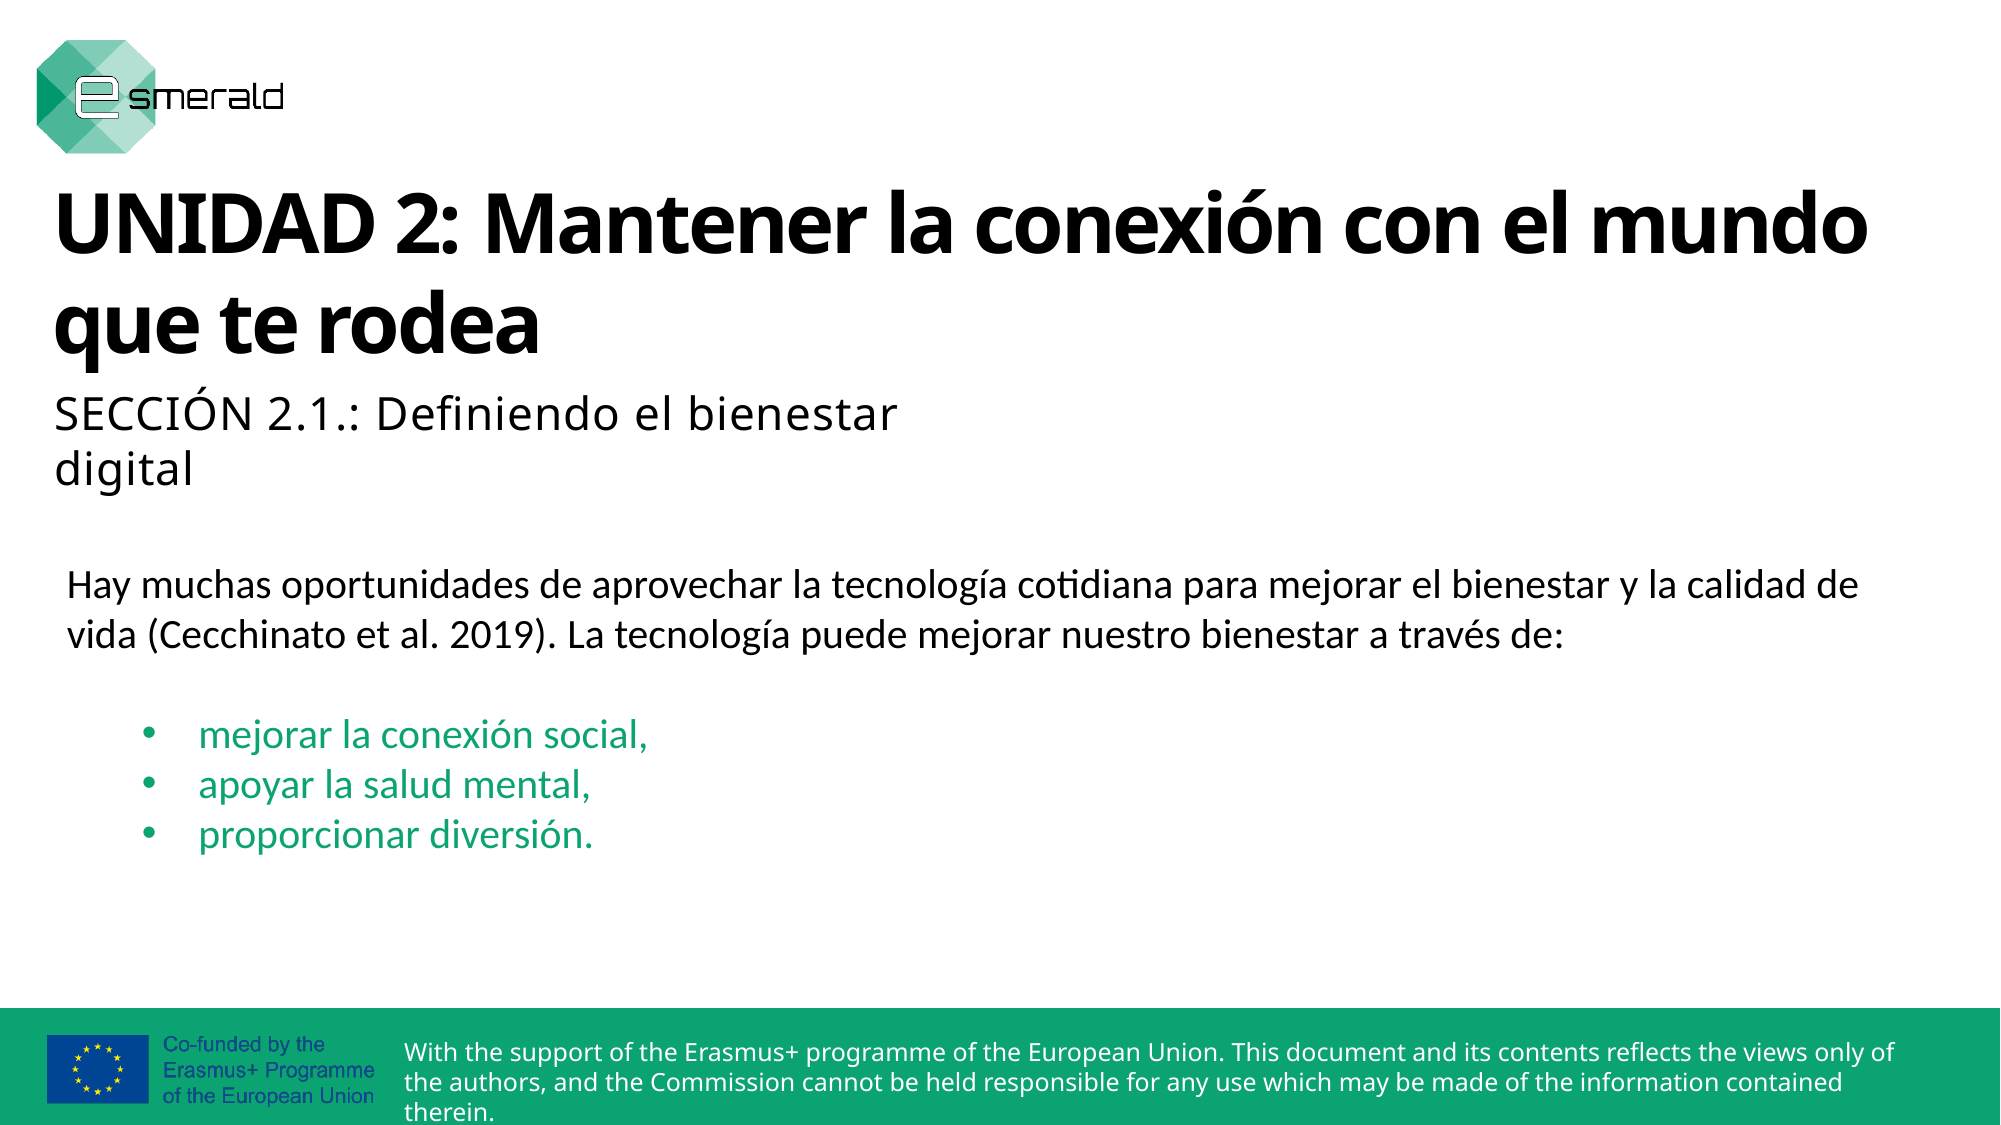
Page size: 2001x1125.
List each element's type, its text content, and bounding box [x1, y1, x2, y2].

text_box UNIDAD 2: Mantener la conexión con el mundo que te rodea [52, 167, 1982, 370]
text_box SECCIÓN 2.1.: Definiendo el bienestar digital [52, 325, 1000, 449]
picture [15, 18, 302, 169]
text_box Hay muchas oportunidades de aprovechar la tecnología cotidiana para mejorar el bienestar y la calidad de vida (Cecchinato et al. 2019). La tecnología puede mejorar nuestro bienestar a través de: mejorar la conexión social, apoyar la salud mental, proporcionar diversión. [52, 449, 1932, 915]
picture [47, 1035, 374, 1107]
